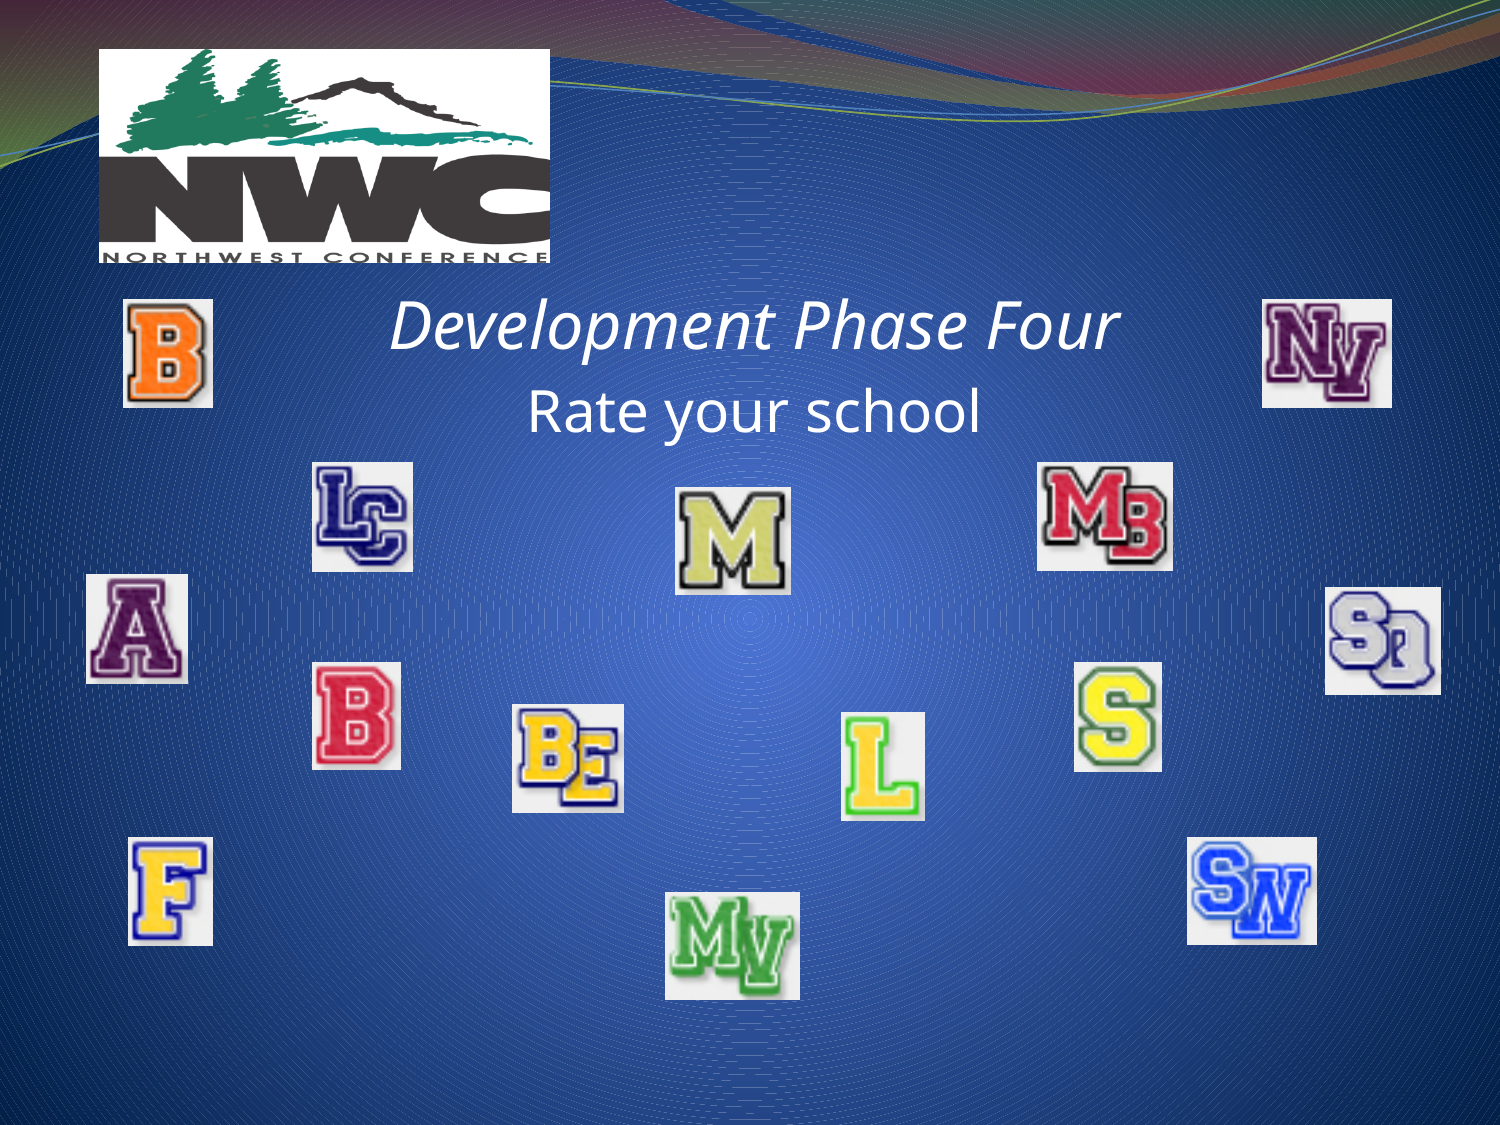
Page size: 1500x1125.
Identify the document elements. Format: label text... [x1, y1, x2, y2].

picture [1187, 837, 1317, 946]
picture [123, 299, 213, 408]
picture [312, 462, 414, 572]
picture [840, 712, 926, 821]
picture [1074, 662, 1163, 772]
picture [664, 891, 801, 1001]
picture [1324, 587, 1441, 695]
subtitle Development Phase Four Rate your school [49, 274, 1463, 1026]
picture [312, 662, 402, 771]
picture [1037, 462, 1173, 571]
picture [99, 49, 551, 263]
picture [86, 574, 188, 685]
picture [128, 837, 213, 946]
picture [512, 703, 624, 813]
picture [1262, 299, 1392, 408]
picture [674, 487, 791, 596]
